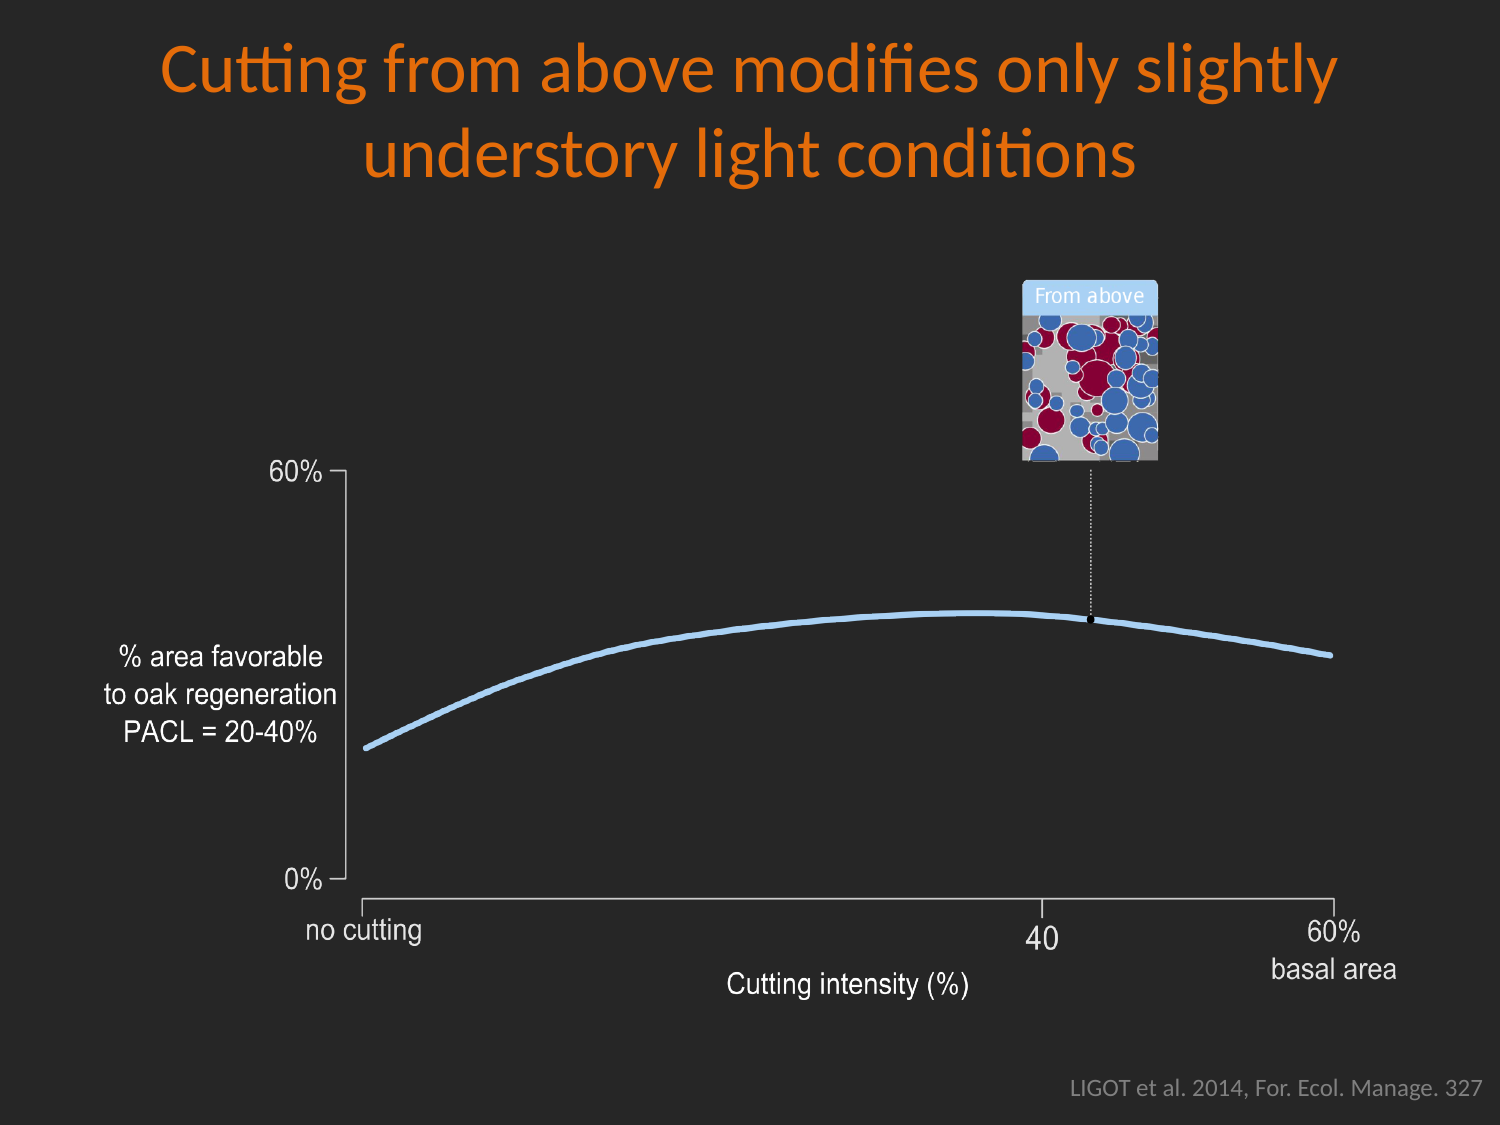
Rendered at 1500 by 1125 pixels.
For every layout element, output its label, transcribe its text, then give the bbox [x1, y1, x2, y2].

picture [103, 277, 1397, 1000]
title Cutting from above modifies only slightly understory light conditions [0, 12, 1500, 201]
text_box Ligot et al. 2014, For. Ecol. Manage. 327 [1020, 1064, 1499, 1110]
